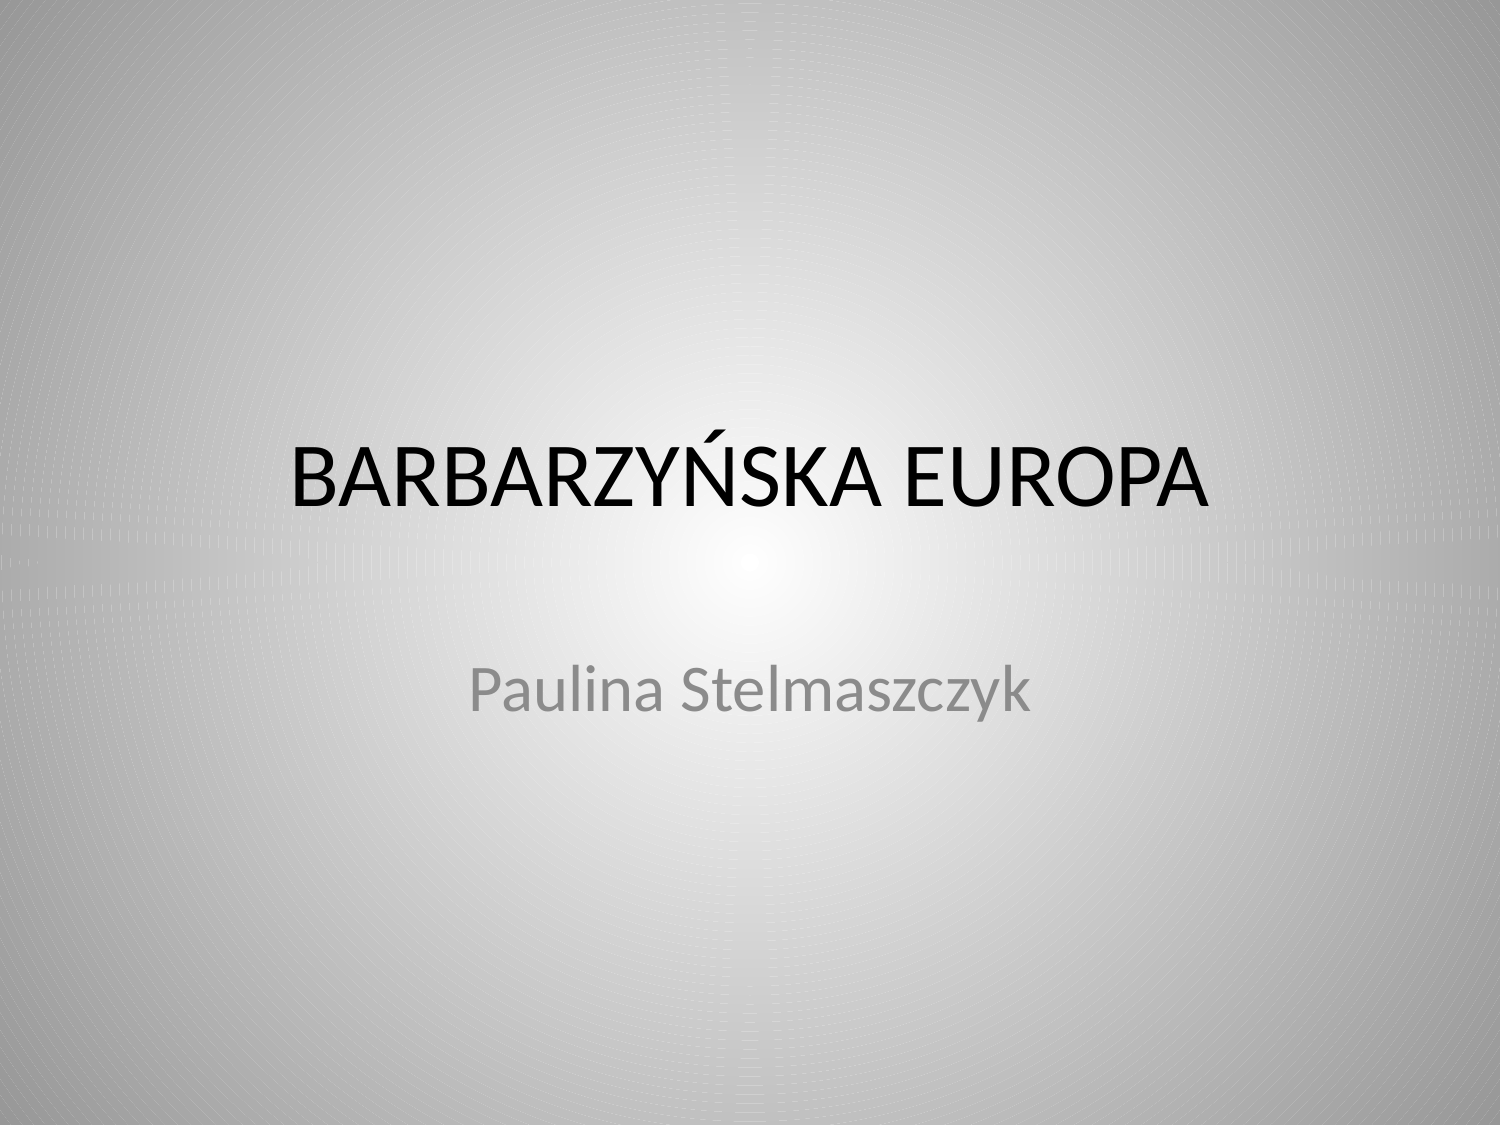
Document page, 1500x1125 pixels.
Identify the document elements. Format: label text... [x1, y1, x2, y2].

title BARBARZYŃSKA EUROPA [112, 349, 1388, 591]
subtitle Paulina Stelmaszczyk [225, 637, 1275, 925]
